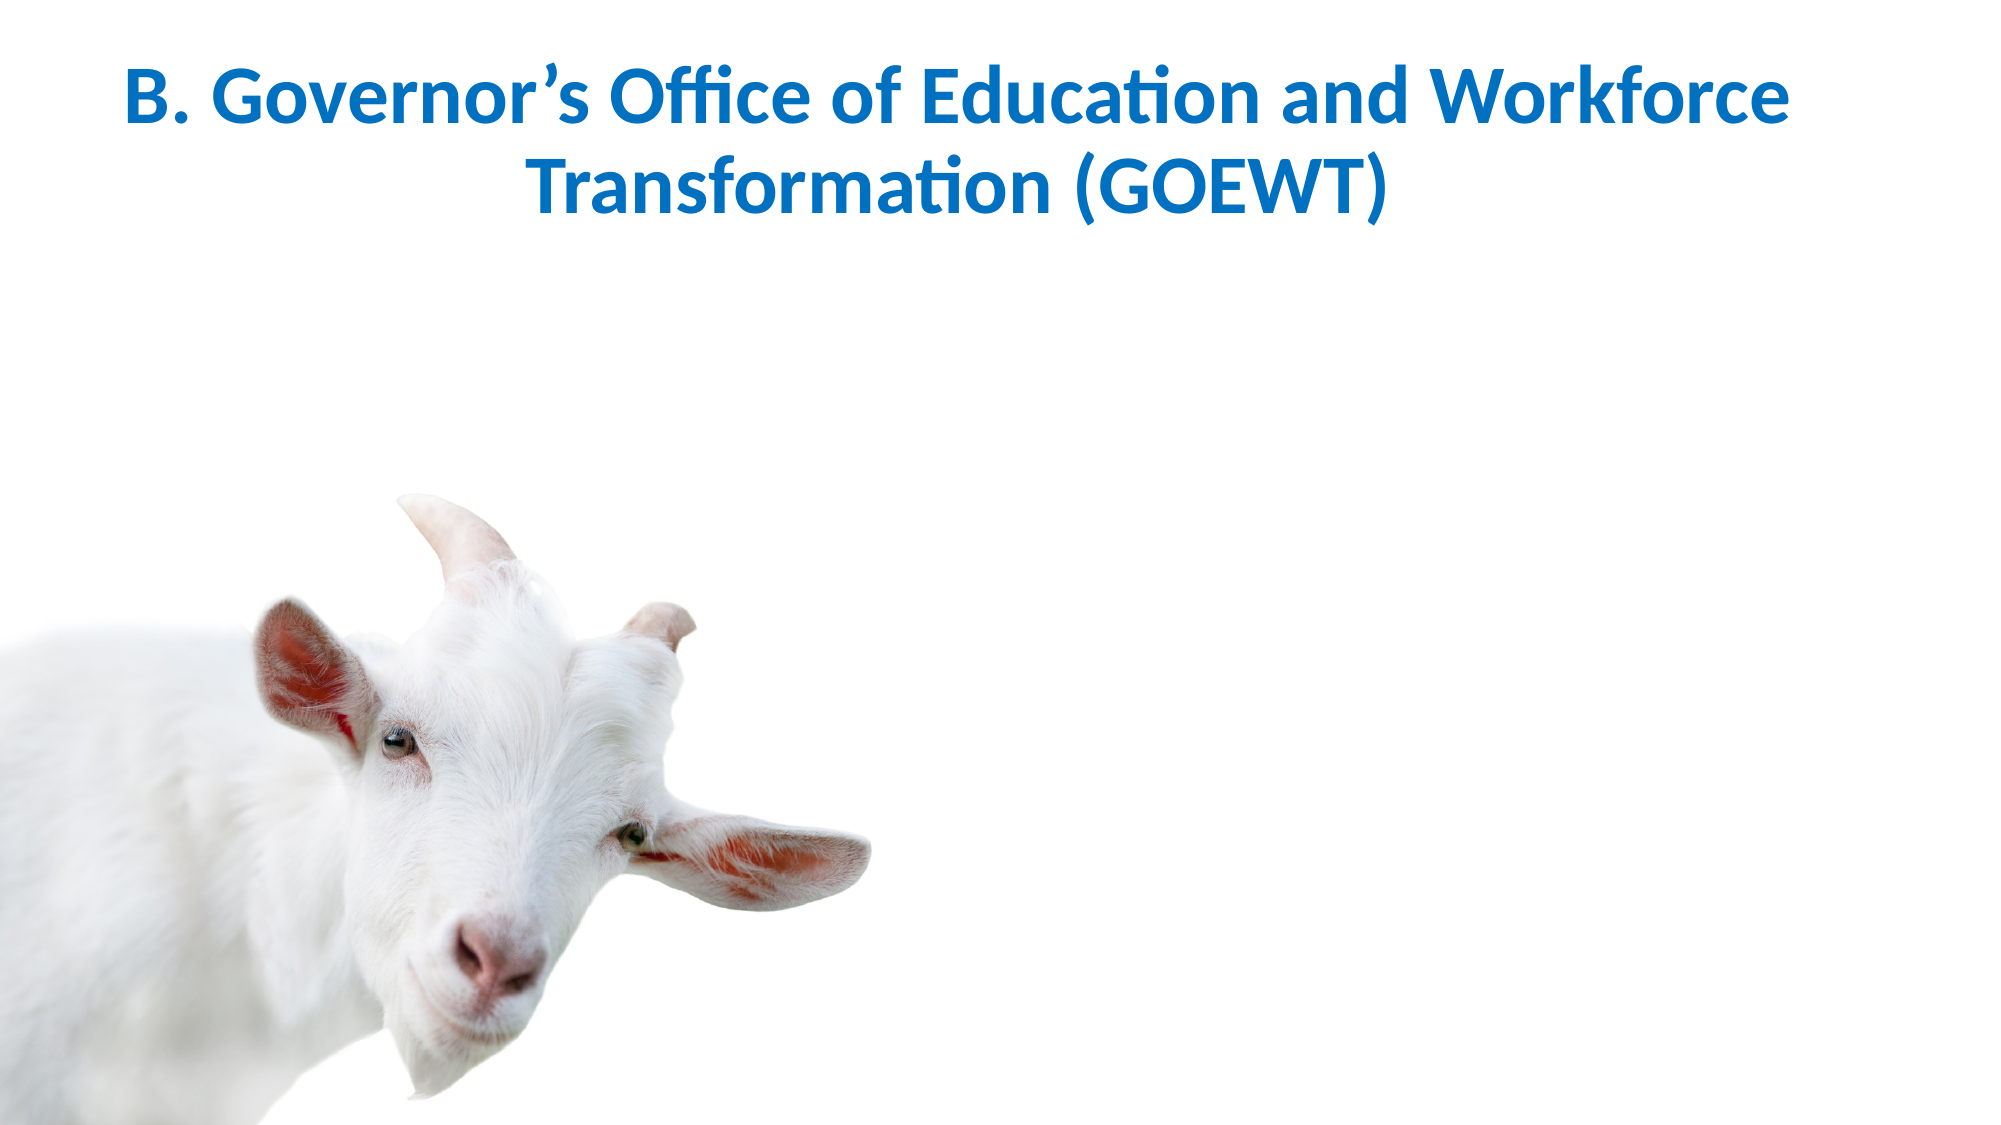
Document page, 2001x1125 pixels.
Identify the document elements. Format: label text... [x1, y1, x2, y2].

title B. Governor’s Office of Education and Workforce Transformation (GOEWT) [0, 0, 1918, 240]
picture [0, 270, 949, 1125]
